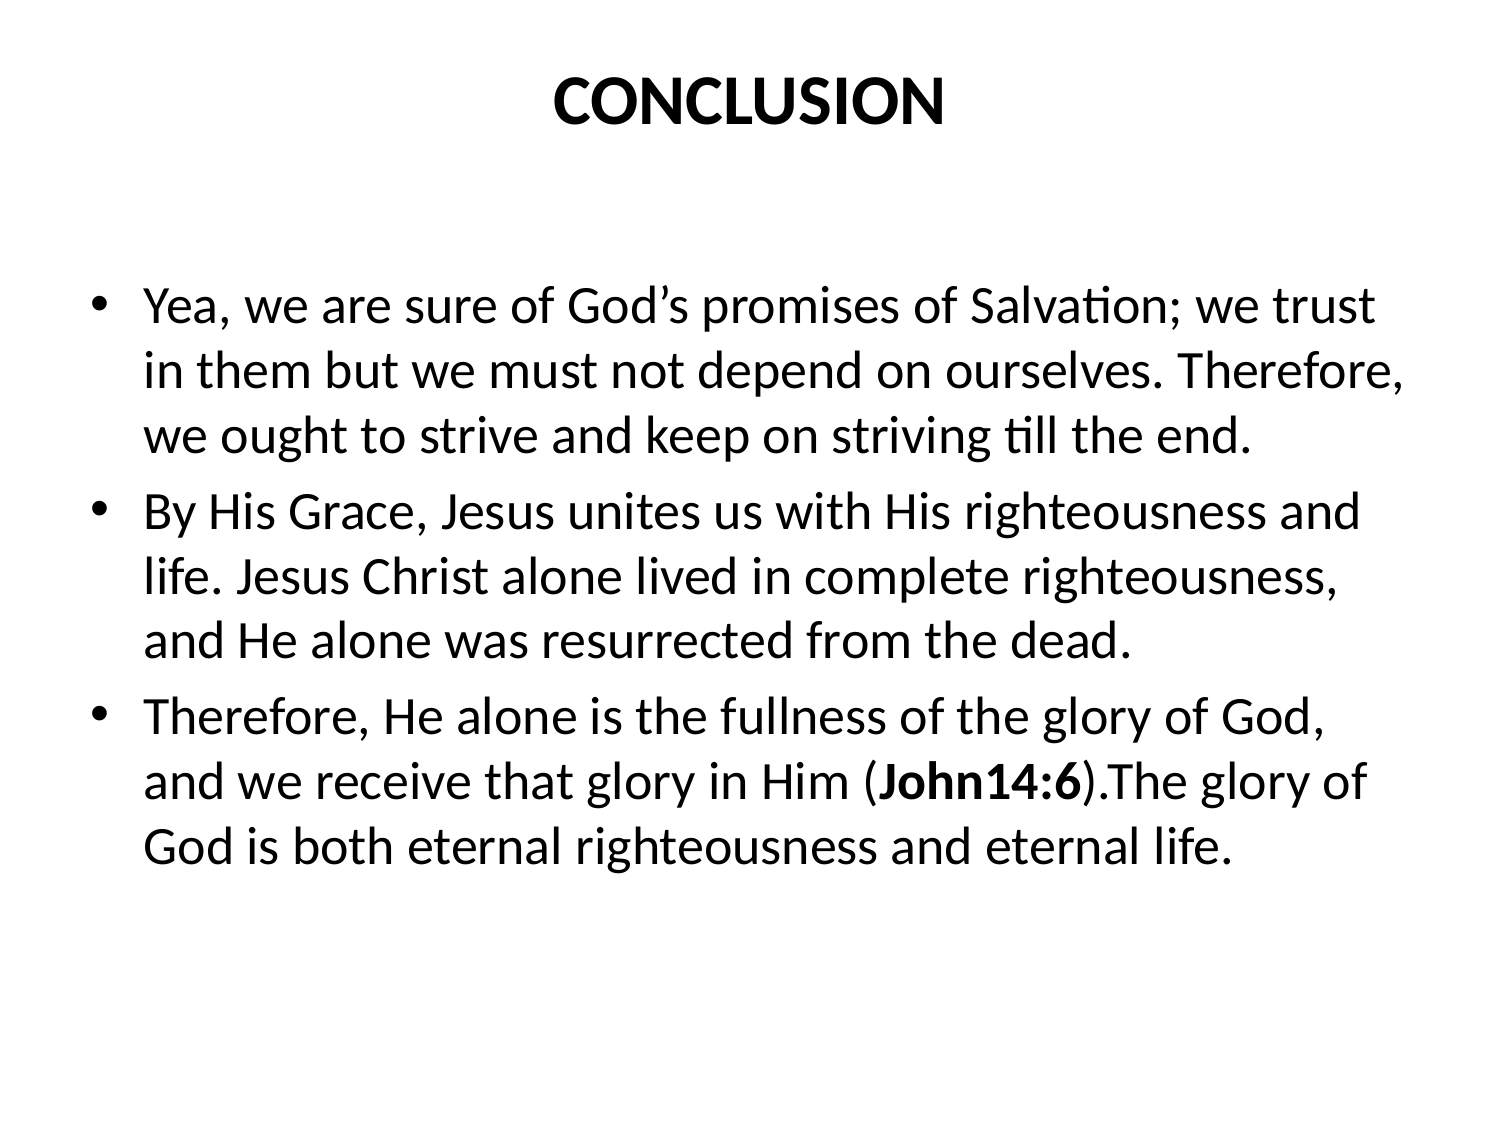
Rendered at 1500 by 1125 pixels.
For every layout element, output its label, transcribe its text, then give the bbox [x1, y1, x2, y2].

title CONCLUSION [75, 45, 1425, 233]
list Yea, we are sure of God’s promises of Salvation; we trust in them but we must not depend on ourselves. Therefore, we ought to strive and keep on striving till the end. By His Grace, Jesus unites us with His righteousness and life. Jesus Christ alone lived in complete righteousness, and He alone was resurrected from the dead. Therefore, He alone is the fullness of the glory of God, and we receive that glory in Him (John14:6).The glory of God is both eternal righteousness and eternal life. [75, 262, 1425, 1005]
